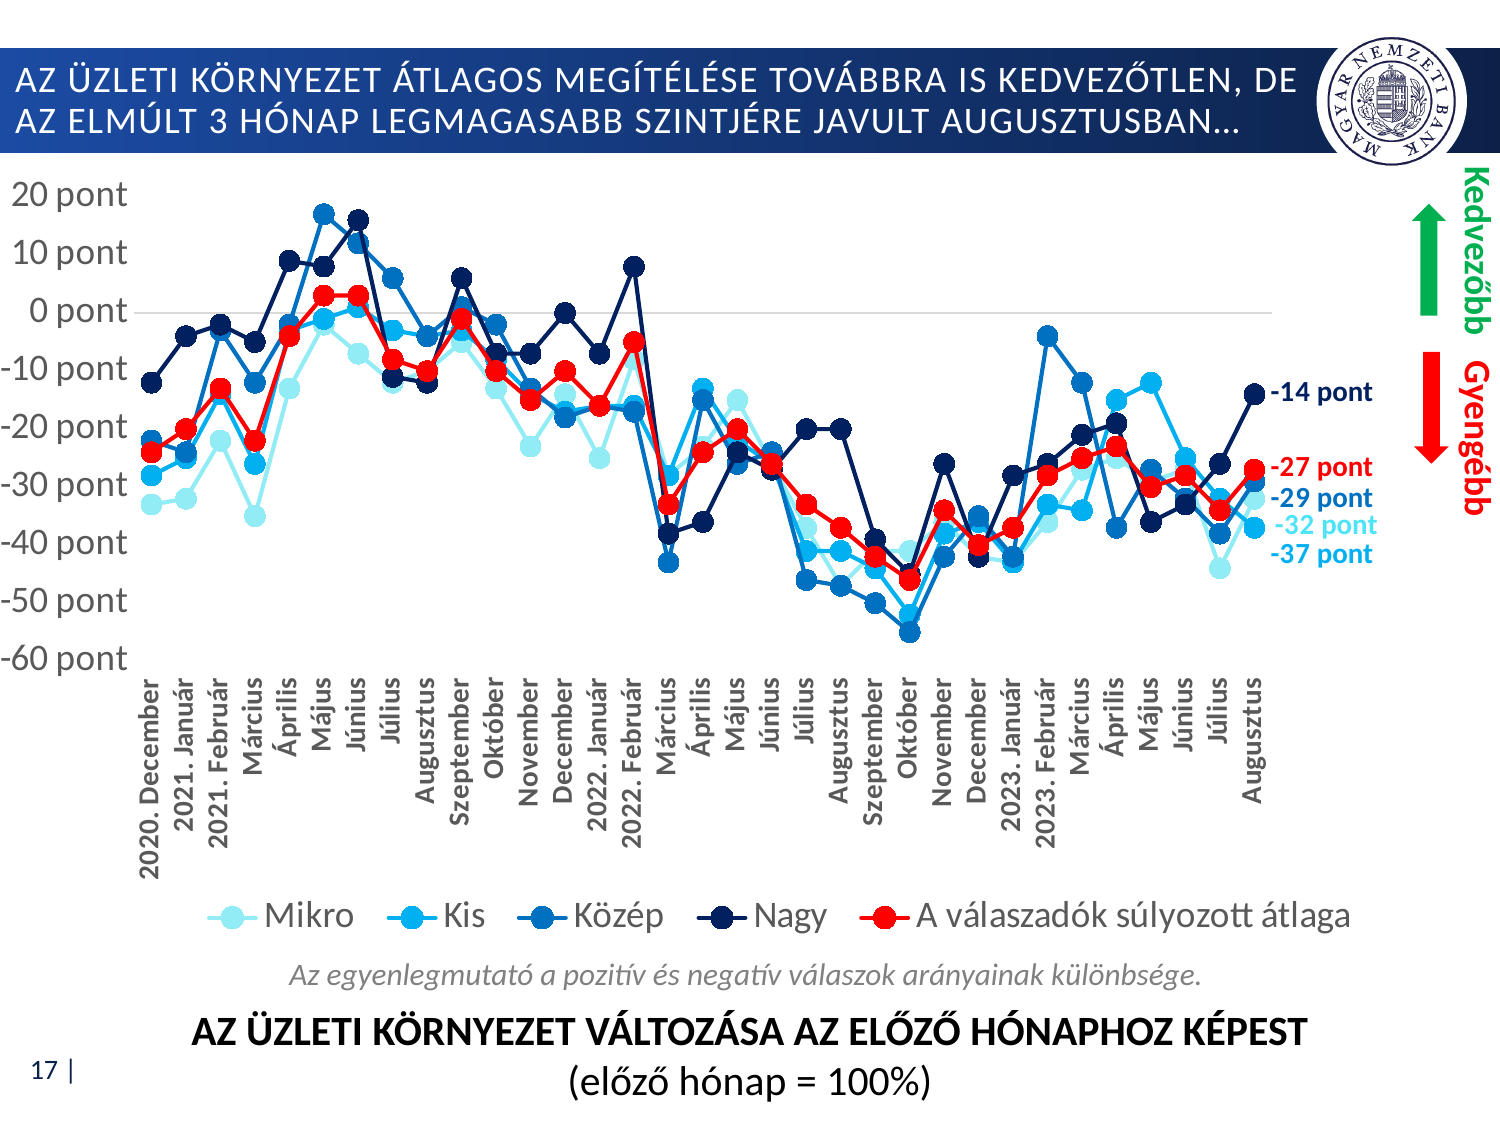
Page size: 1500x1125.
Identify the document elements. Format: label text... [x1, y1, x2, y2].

title Az üzleti környezet átlagos megítélése továbbra is kedvezőtlen, de az elmúlt 3 hónap legmagasabb szintjére javult augusztusban… [0, 50, 1322, 151]
text_box Az egyenlegmutató a pozitív és negatív válaszok arányainak különbsége. Az Üzleti környezet változása az előző hónaphoz képest (előző hónap = 100%) [145, 947, 1355, 1112]
picture [1327, 36, 1457, 151]
chart [0, 151, 1500, 947]
